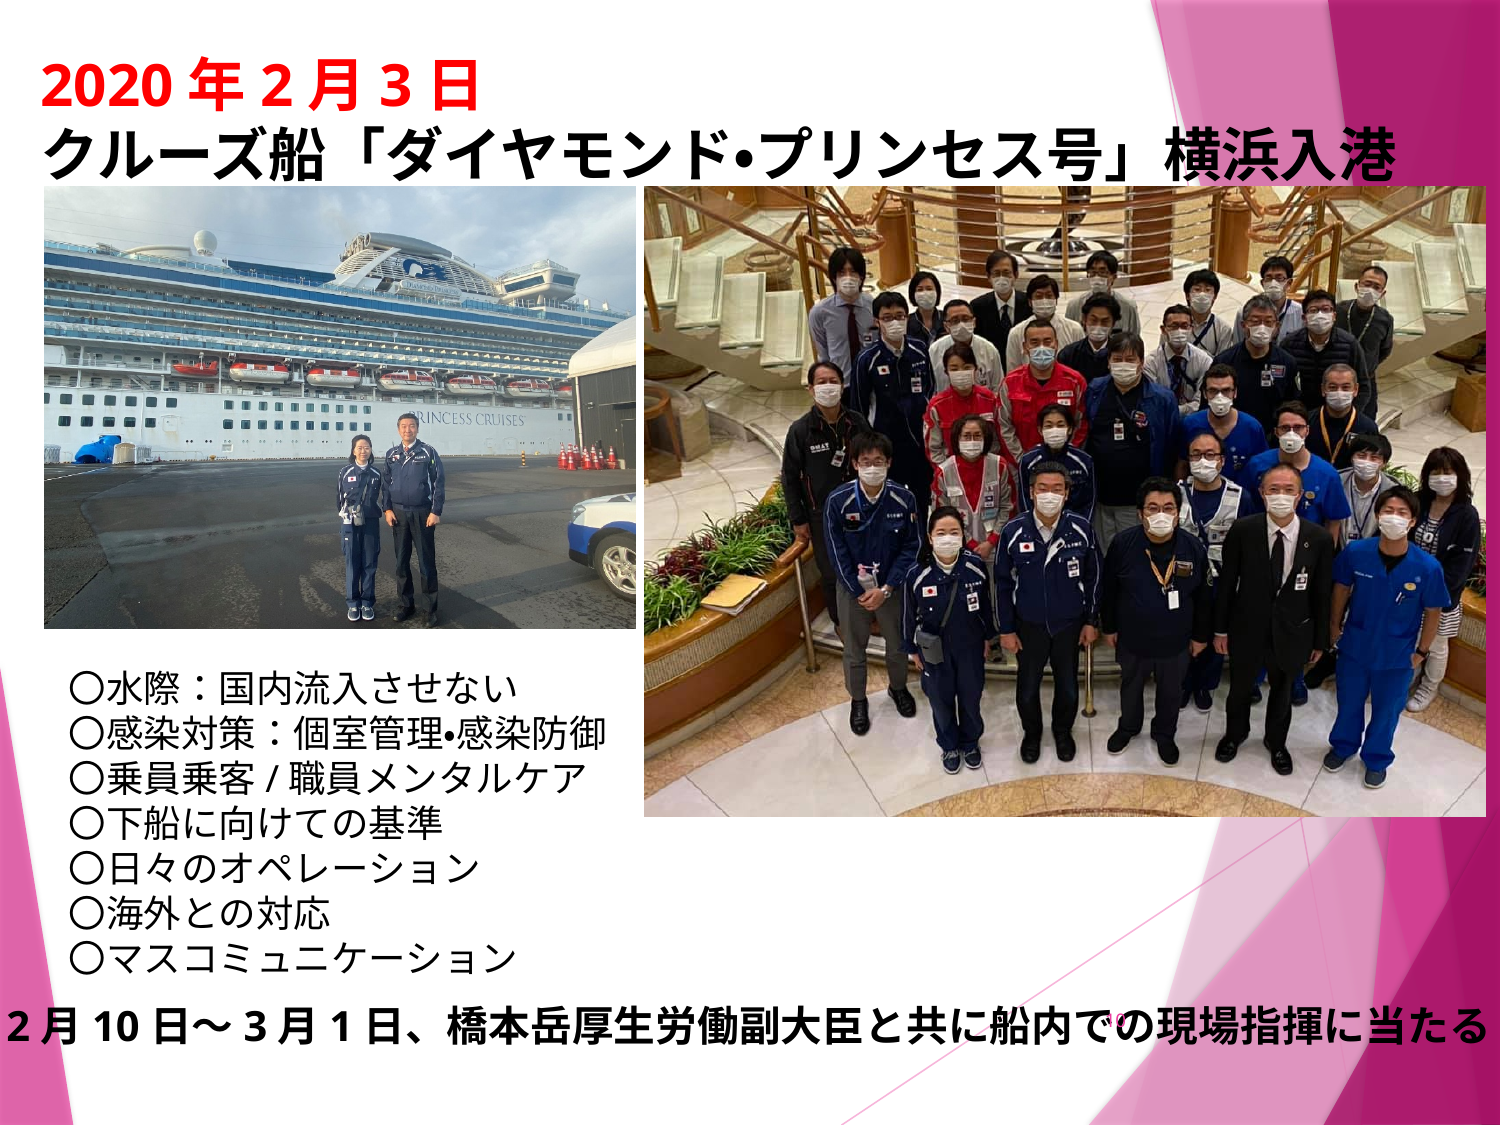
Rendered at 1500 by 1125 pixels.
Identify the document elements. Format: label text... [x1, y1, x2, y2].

text_box 〇水際：国内流入させない 〇感染対策：個室管理・感染防御 〇乗員乗客/職員メンタルケア 〇下船に向けての基準 〇日々のオペレーション 〇海外との対応 〇マスコミュニケーション [54, 657, 622, 988]
slide_number 10 [1057, 991, 1142, 1051]
text_box 2020年2月3日 クルーズ船「ダイヤモンド・プリンセス号」横浜入港 [25, 40, 1462, 196]
text_box 2月10日～3月1日、橋本岳厚生労働副大臣と共に船内での現場指揮に当たる [0, 991, 1500, 1057]
picture [44, 185, 636, 630]
picture [644, 185, 1486, 817]
